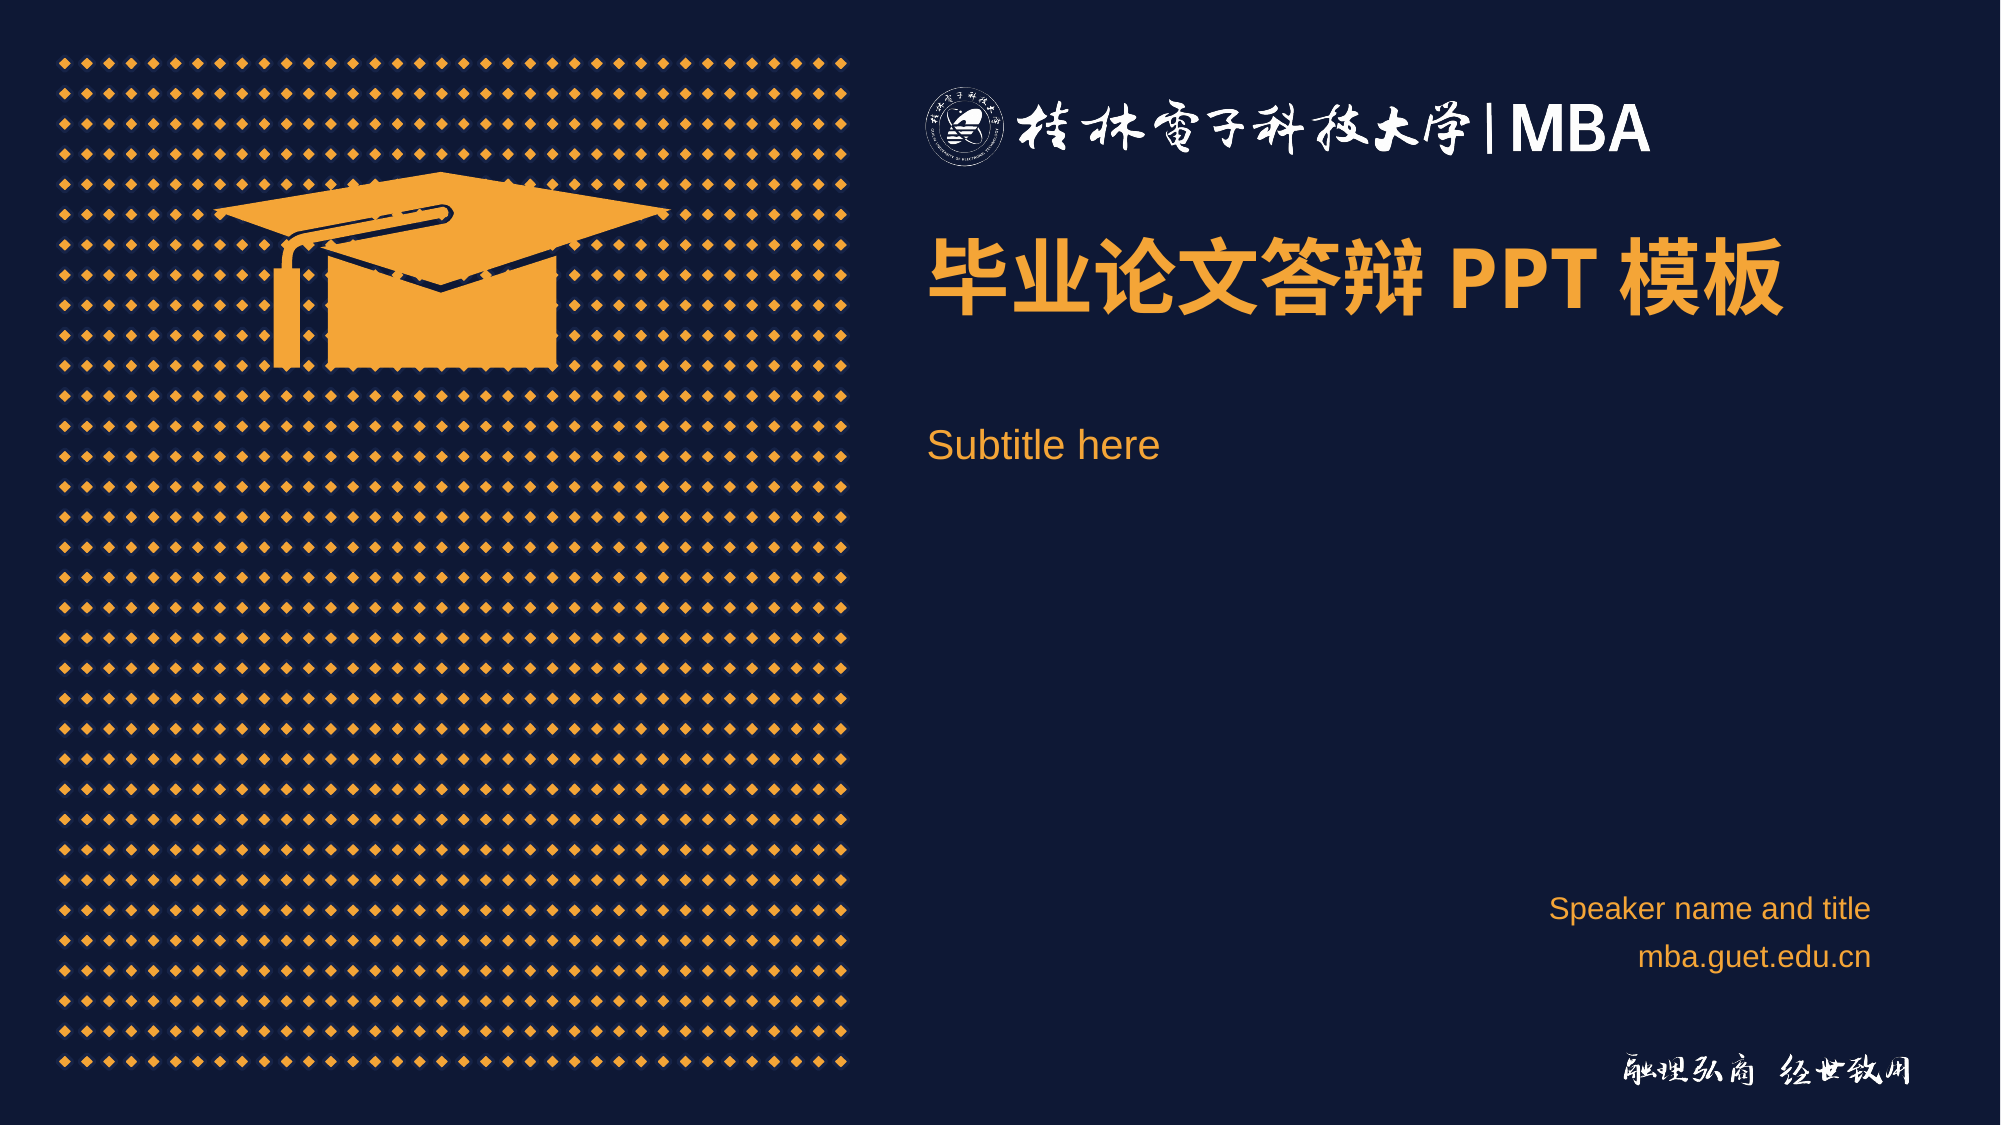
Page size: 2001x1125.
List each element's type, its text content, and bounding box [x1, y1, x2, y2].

list Speaker name and title [982, 885, 1888, 933]
title 毕业论文答辩PPT模板 [911, 164, 2000, 399]
picture [902, 79, 1687, 175]
subtitle Subtitle here [911, 400, 2000, 492]
list mba.guet.edu.cn [982, 934, 1888, 982]
picture [1614, 1047, 1922, 1090]
